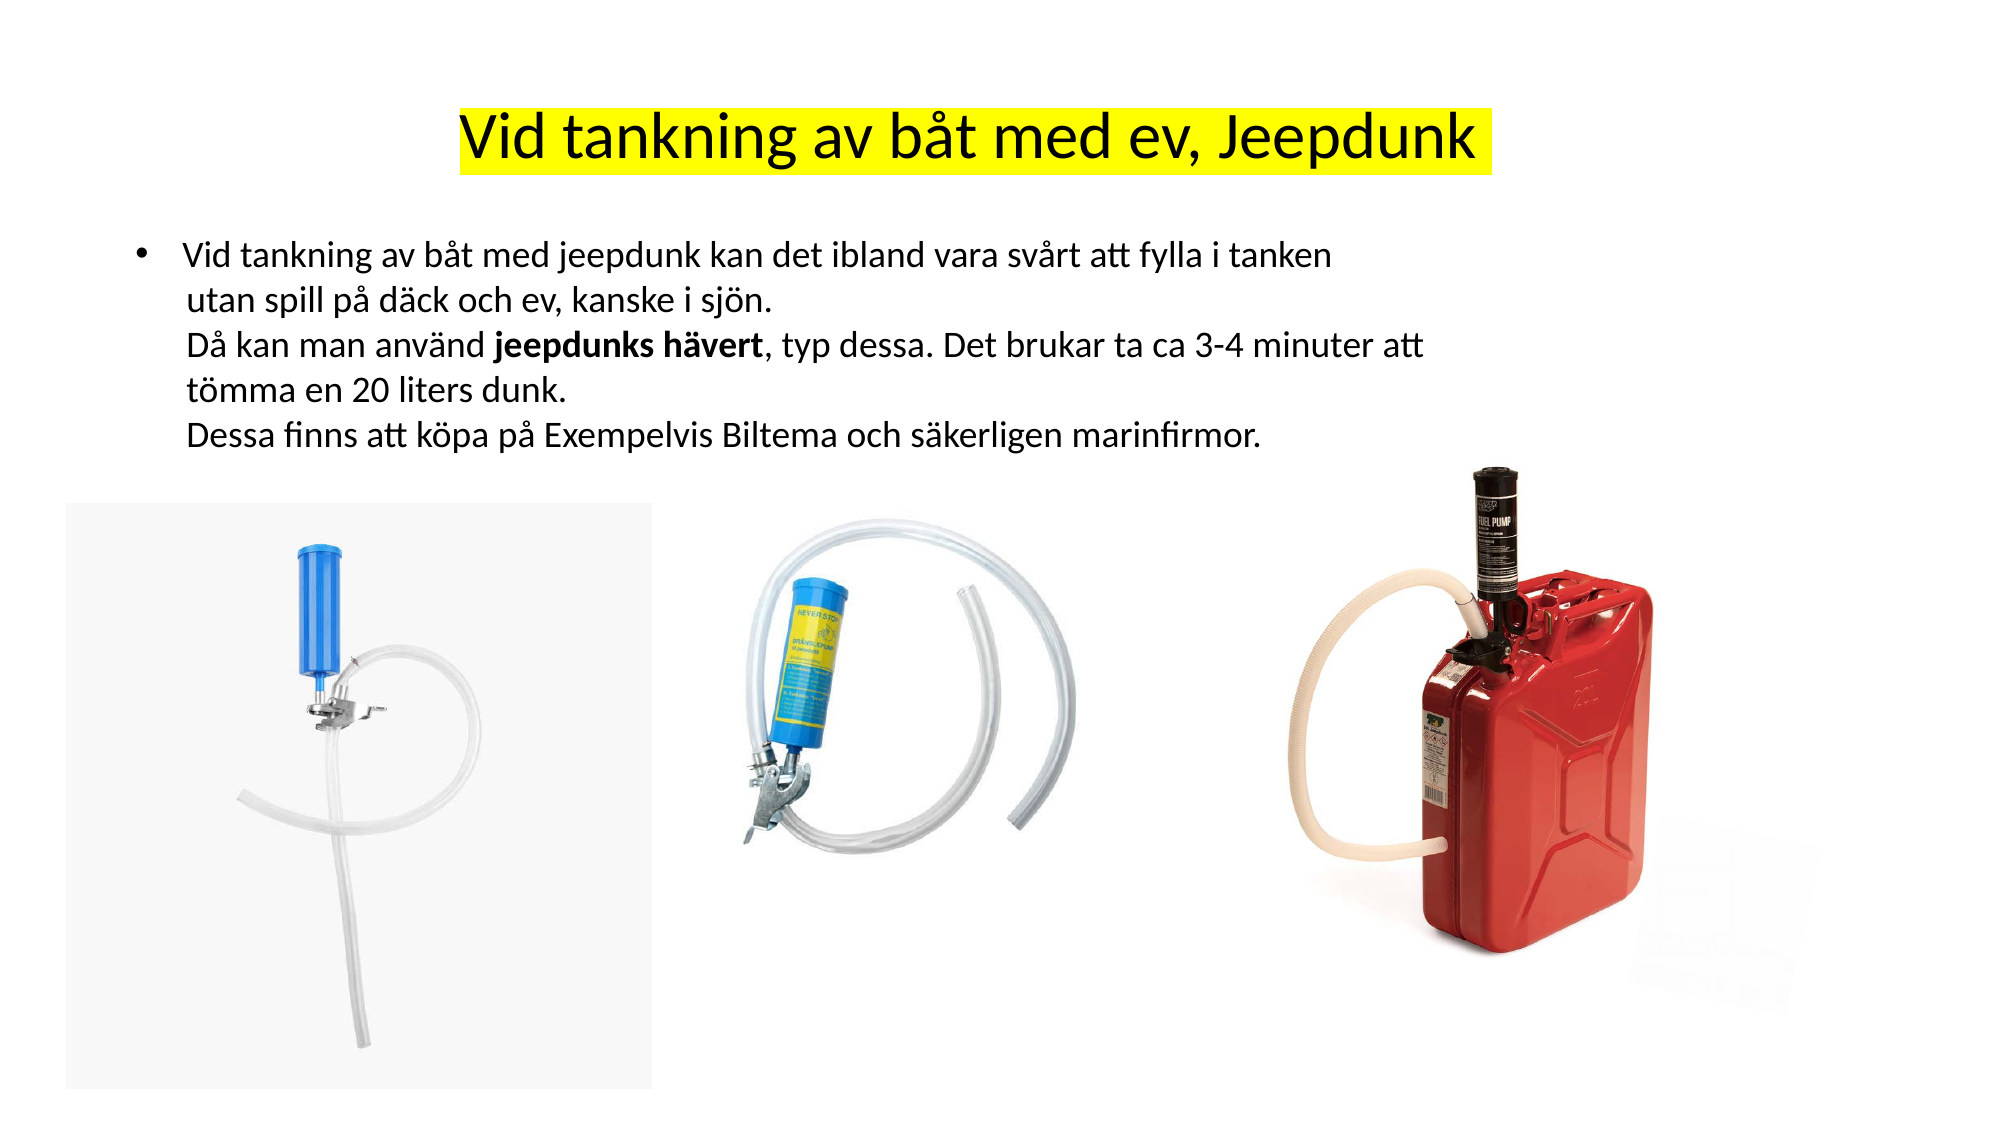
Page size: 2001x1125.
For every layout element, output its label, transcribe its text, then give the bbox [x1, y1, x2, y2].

picture [66, 503, 1170, 1089]
text_box Vid tankning av båt med jeepdunk kan det ibland vara svårt att fylla i tanken utan spill på däck och ev, kanske i sjön. Då kan man använd jeepdunks hävert, typ dessa. Det brukar ta ca 3-4 minuter att tömma en 20 liters dunk. Dessa finns att köpa på Exempelvis Biltema och säkerligen marinfirmor. [120, 222, 1449, 508]
text_box Vid tankning av båt med ev, Jeepdunk [429, 83, 1662, 179]
picture [1240, 457, 1805, 1001]
